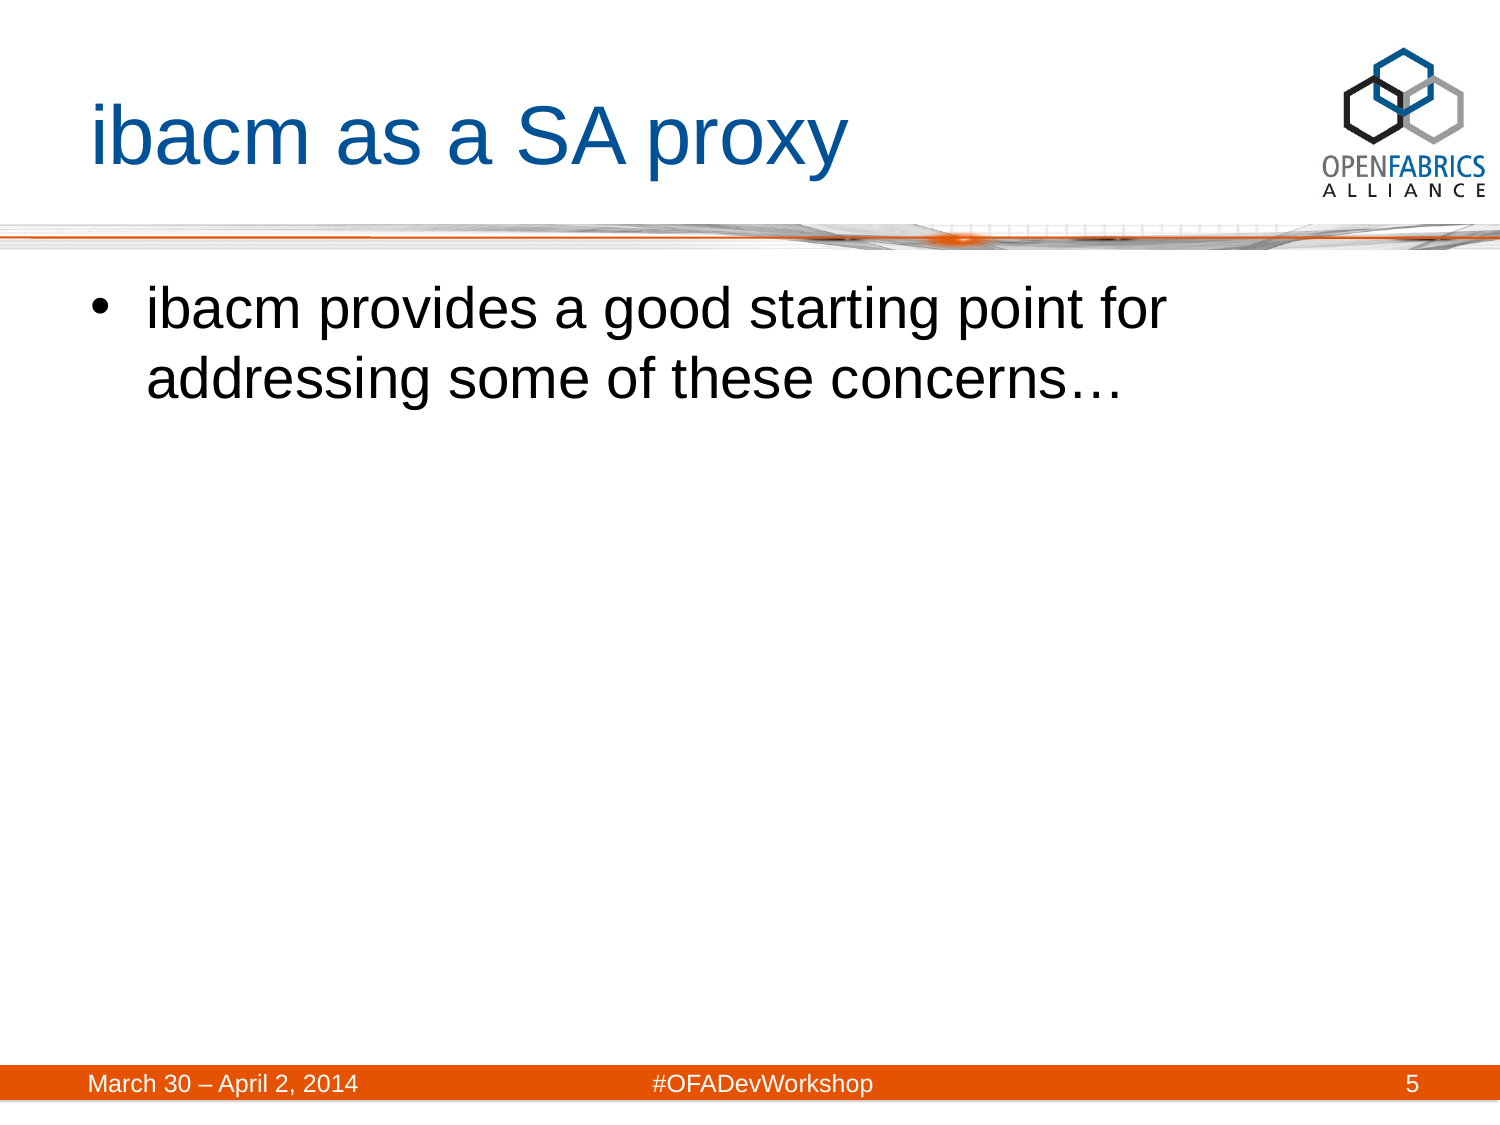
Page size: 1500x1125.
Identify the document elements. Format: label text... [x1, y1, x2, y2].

picture [0, 224, 1500, 236]
footer March 30 – April 2, 2014 #OFADevWorkshop [72, 1065, 1256, 1100]
picture [0, 239, 1500, 250]
picture [1312, 37, 1494, 219]
slide_number 5 [1256, 1065, 1435, 1100]
list ibacm provides a good starting point for addressing some of these concerns… [75, 262, 1425, 1025]
title ibacm as a SA proxy [75, 37, 1300, 225]
